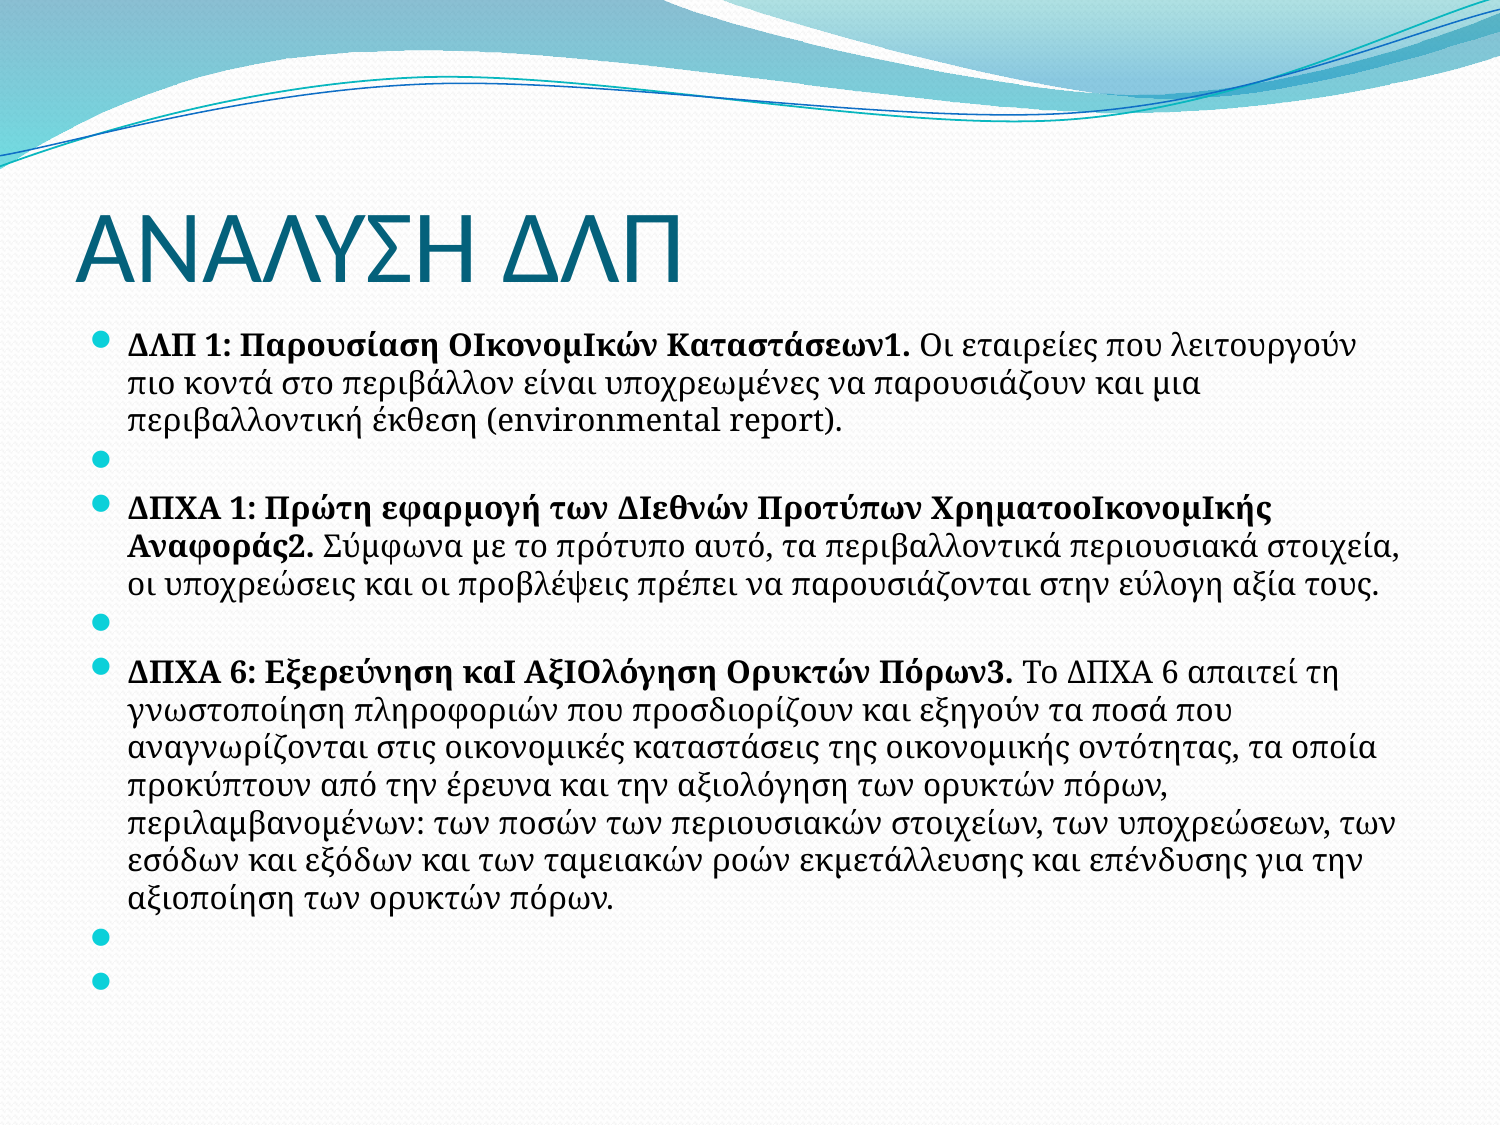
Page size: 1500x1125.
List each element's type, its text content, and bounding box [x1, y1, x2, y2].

title ΑΝΑΛΥΣΗ ΔΛΠ [75, 115, 1425, 303]
list ΔΛΠ 1: Παρουσίαση Οικονομικών Καταστάσεων1. Οι εταιρείες που λειτουργούν πιο κοντά στο περιβάλλον είναι υποχρεωμένες να παρουσιάζουν και μια περιβαλλοντική έκθεση (environmental report). ΔΠΧΑ 1: Πρώτη εφαρμογή των Διεθνών Προτύπων Χρηματοοικονομικής Αναφοράς2. Σύμφωνα με το πρότυπο αυτό, τα περιβαλλοντικά περιουσιακά στοιχεία, οι υποχρεώσεις και οι προβλέψεις πρέπει να παρουσιάζονται στην εύλογη αξία τους. ΔΠΧΑ 6: Εξερεύνηση και Αξιολόγηση Ορυκτών Πόρων3. Το ΔΠΧΑ 6 απαιτεί τη γνωστοποίηση πληροφοριών που προσδιορίζουν και εξηγούν τα ποσά που αναγνωρίζονται στις οικονομικές καταστάσεις της οικονομικής οντότητας, τα οποία προκύπτουν από την έρευνα και την αξιολόγηση των ορυκτών πόρων, περιλαμβανομένων: των ποσών των περιουσιακών στοιχείων, των υποχρεώσεων, των εσόδων και εξόδων και των ταμειακών ροών εκμετάλλευσης και επένδυσης για την αξιοποίηση των ορυκτών πόρων. [75, 317, 1425, 1038]
